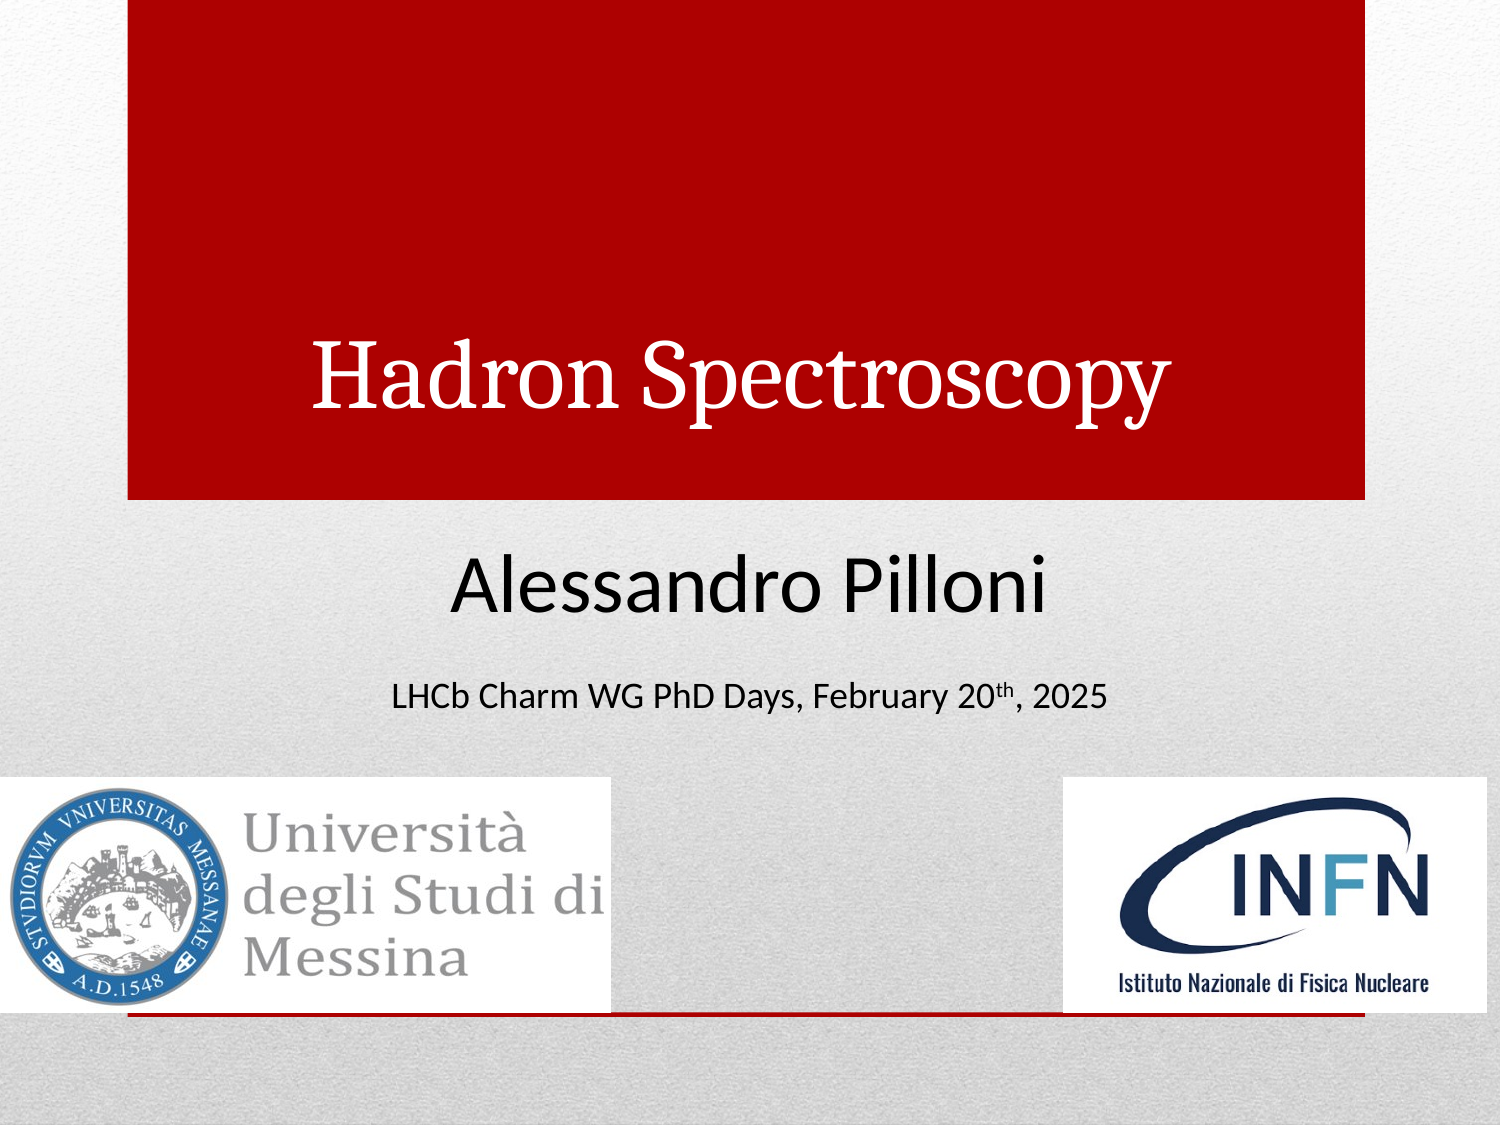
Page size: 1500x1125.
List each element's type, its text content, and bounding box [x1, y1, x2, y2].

picture [0, 776, 612, 1014]
subtitle Alessandro Pilloni [225, 521, 1275, 631]
picture [1062, 776, 1488, 1014]
title Hadron Spectroscopy [131, 282, 1369, 437]
text_box LHCb Charm WG PhD Days, February 20th, 2025 [202, 663, 1298, 724]
